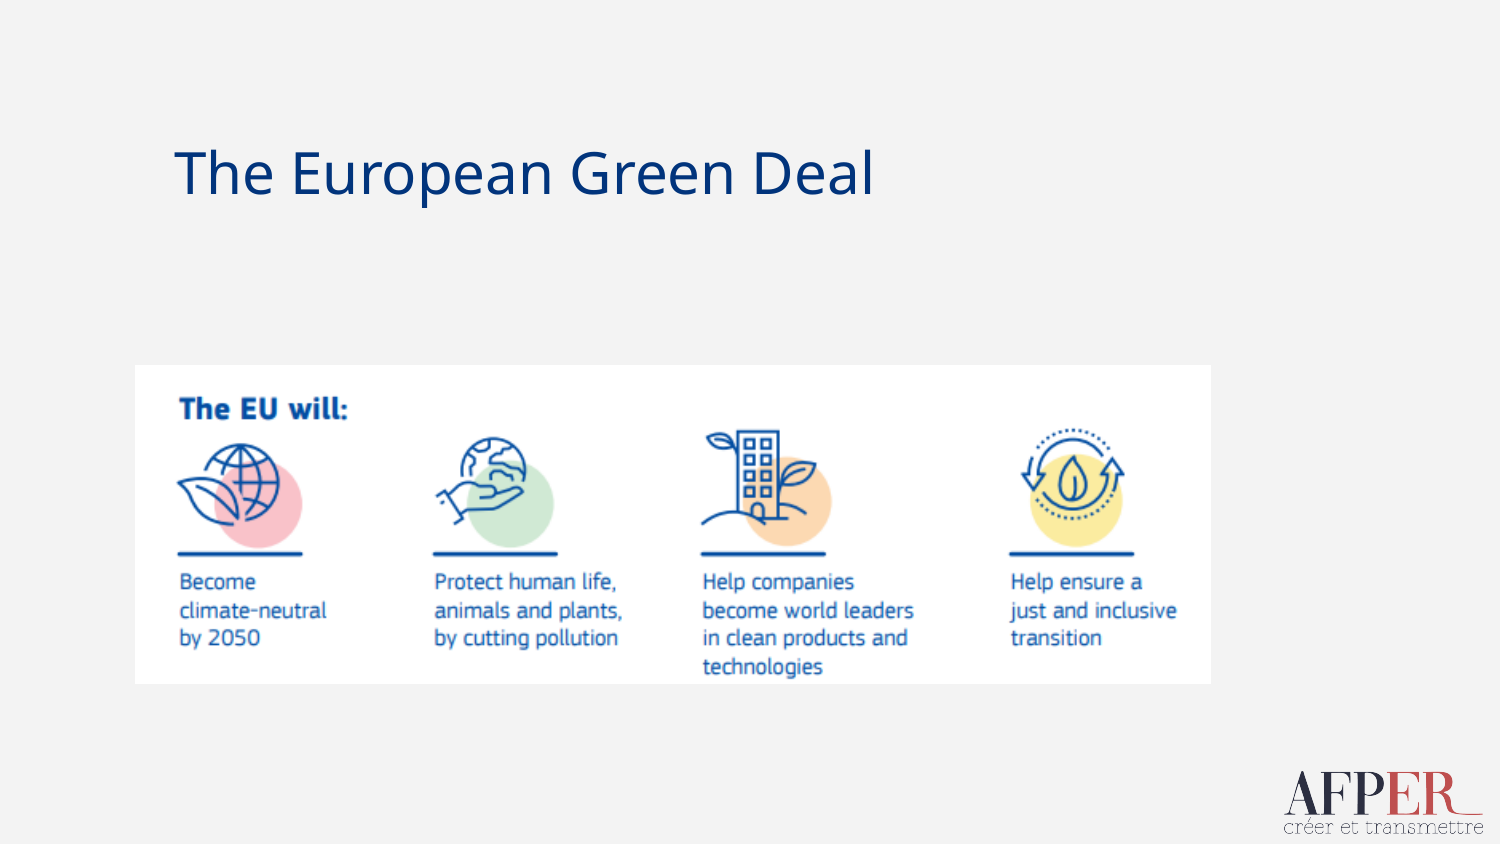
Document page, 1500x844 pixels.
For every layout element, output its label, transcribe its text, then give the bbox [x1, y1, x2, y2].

picture [1284, 771, 1483, 835]
text_box The European Green Deal [159, 79, 1107, 208]
picture [135, 365, 1211, 684]
